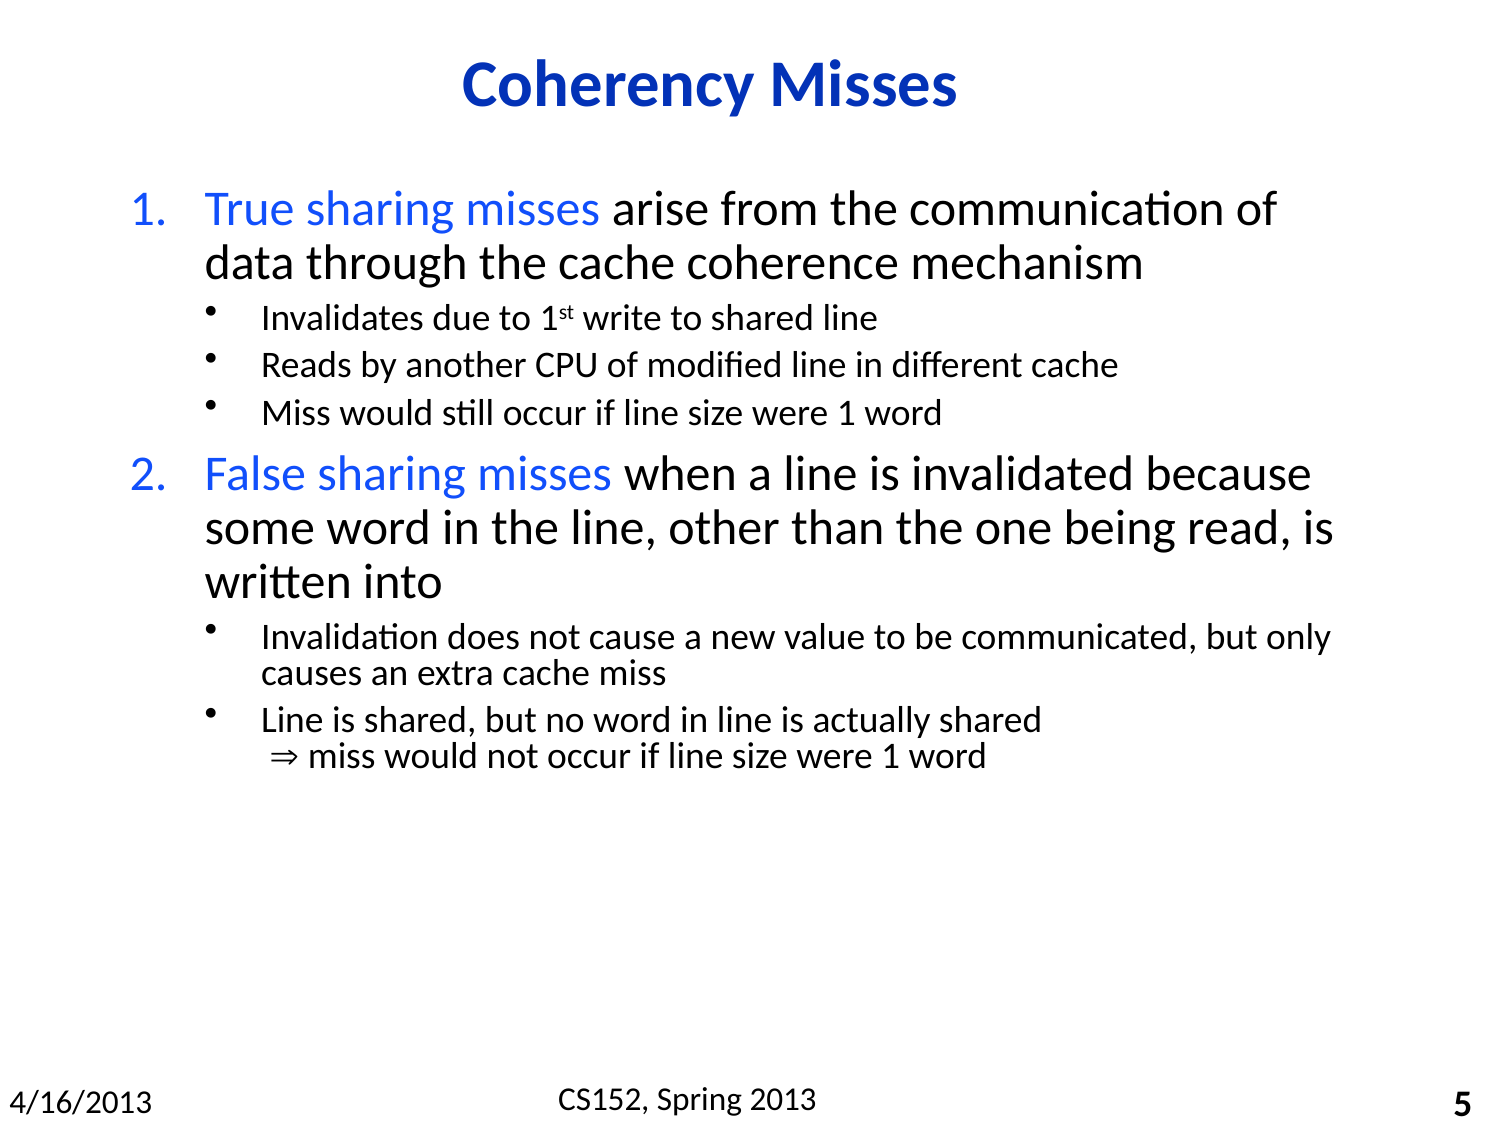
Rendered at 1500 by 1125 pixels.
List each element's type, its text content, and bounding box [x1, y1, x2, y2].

slide_number 5 [1174, 1076, 1488, 1125]
title Coherency Misses [112, 24, 1310, 147]
list True sharing misses arise from the communication of data through the cache coherence mechanism Invalidates due to 1st write to shared line Reads by another CPU of modified line in different cache Miss would still occur if line size were 1 word False sharing misses when a line is invalidated because some word in the line, other than the one being read, is written into Invalidation does not cause a new value to be communicated, but only causes an extra cache miss Line is shared, but no word in line is actually shared  miss would not occur if line size were 1 word [114, 174, 1376, 1005]
